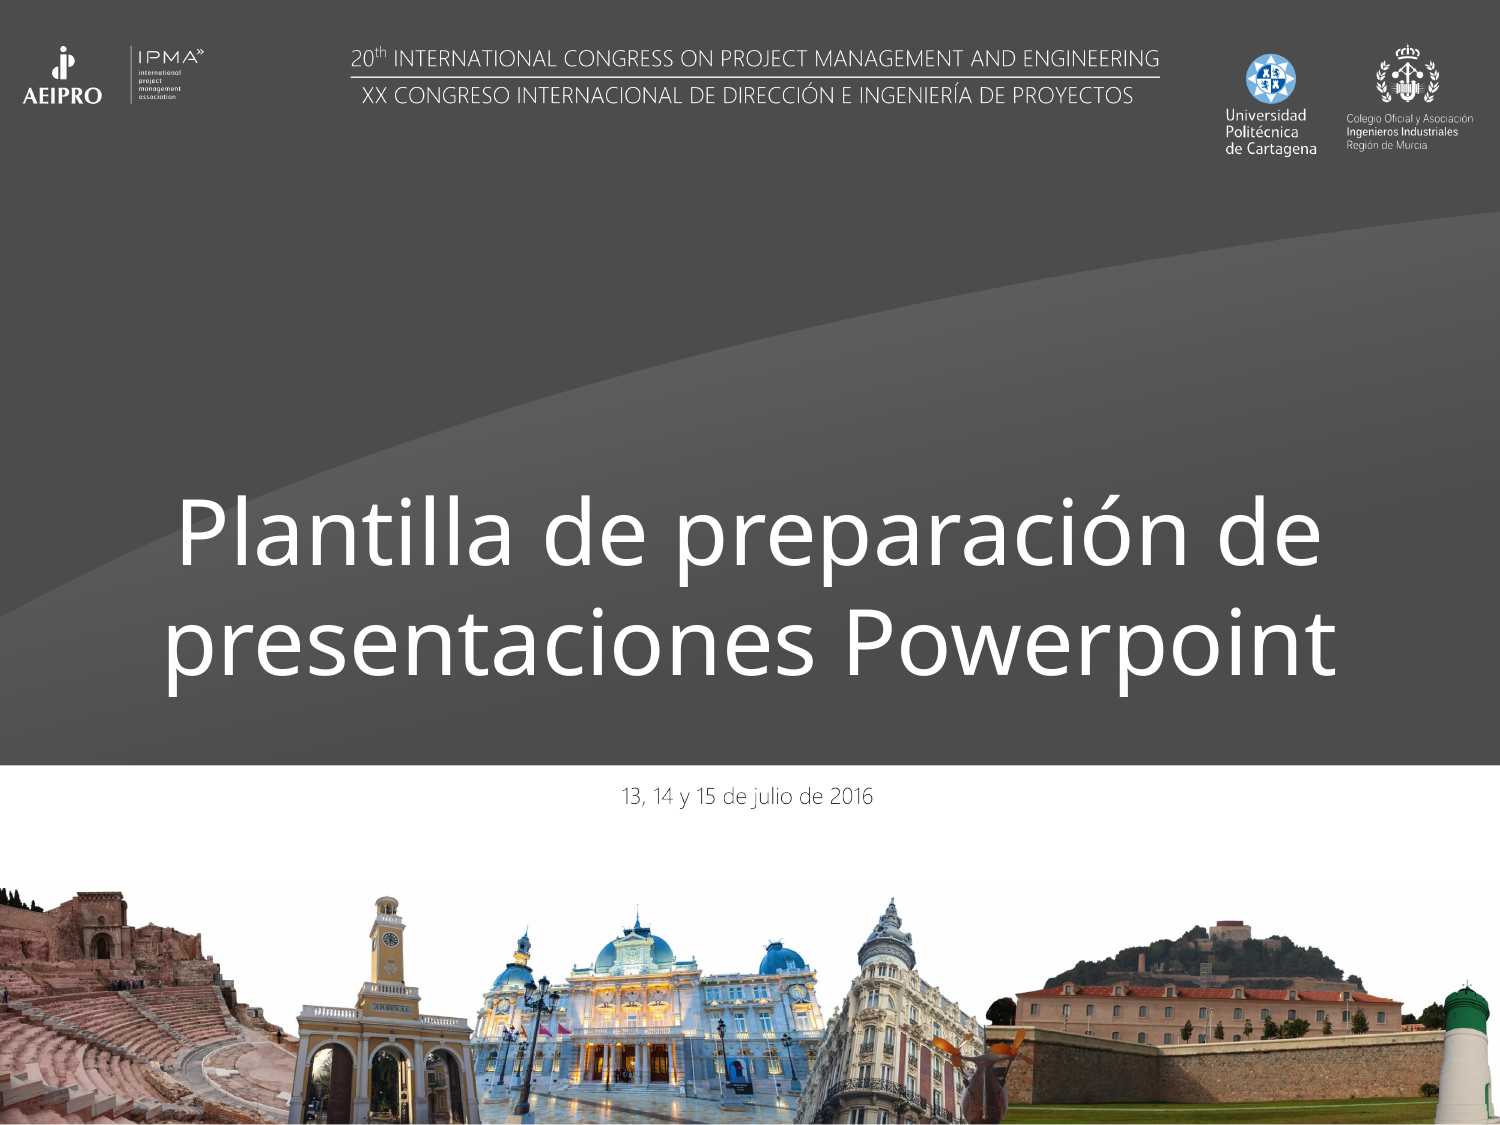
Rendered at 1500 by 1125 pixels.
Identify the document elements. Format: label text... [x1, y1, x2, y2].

title Plantilla de preparación de presentaciones Powerpoint [112, 463, 1388, 705]
picture [0, 0, 1500, 1125]
